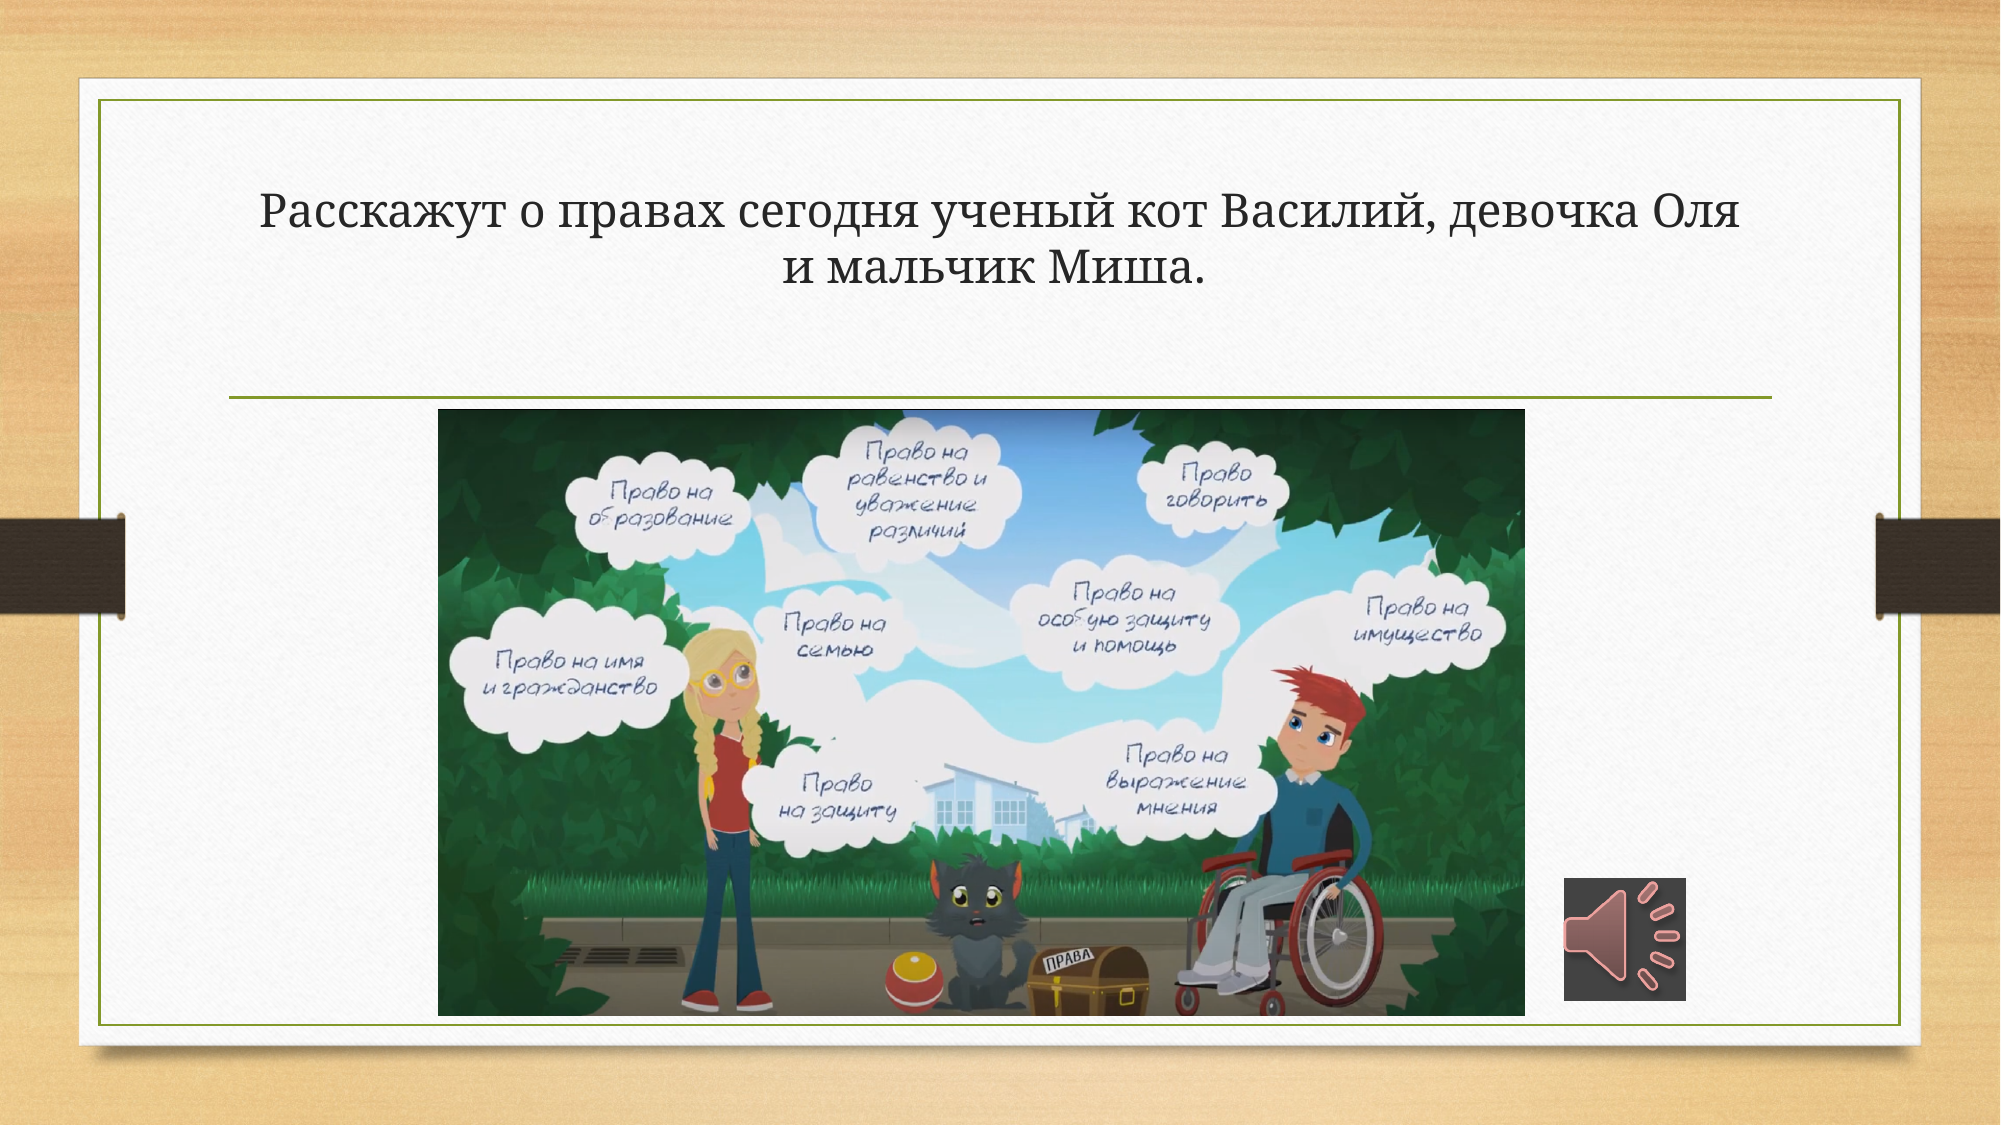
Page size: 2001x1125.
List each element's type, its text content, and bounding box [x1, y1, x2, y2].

title Расскажут о правах сегодня ученый кот Василий, девочка Оля и мальчик Миша. [227, 172, 1775, 302]
picture [0, 0, 2001, 1125]
